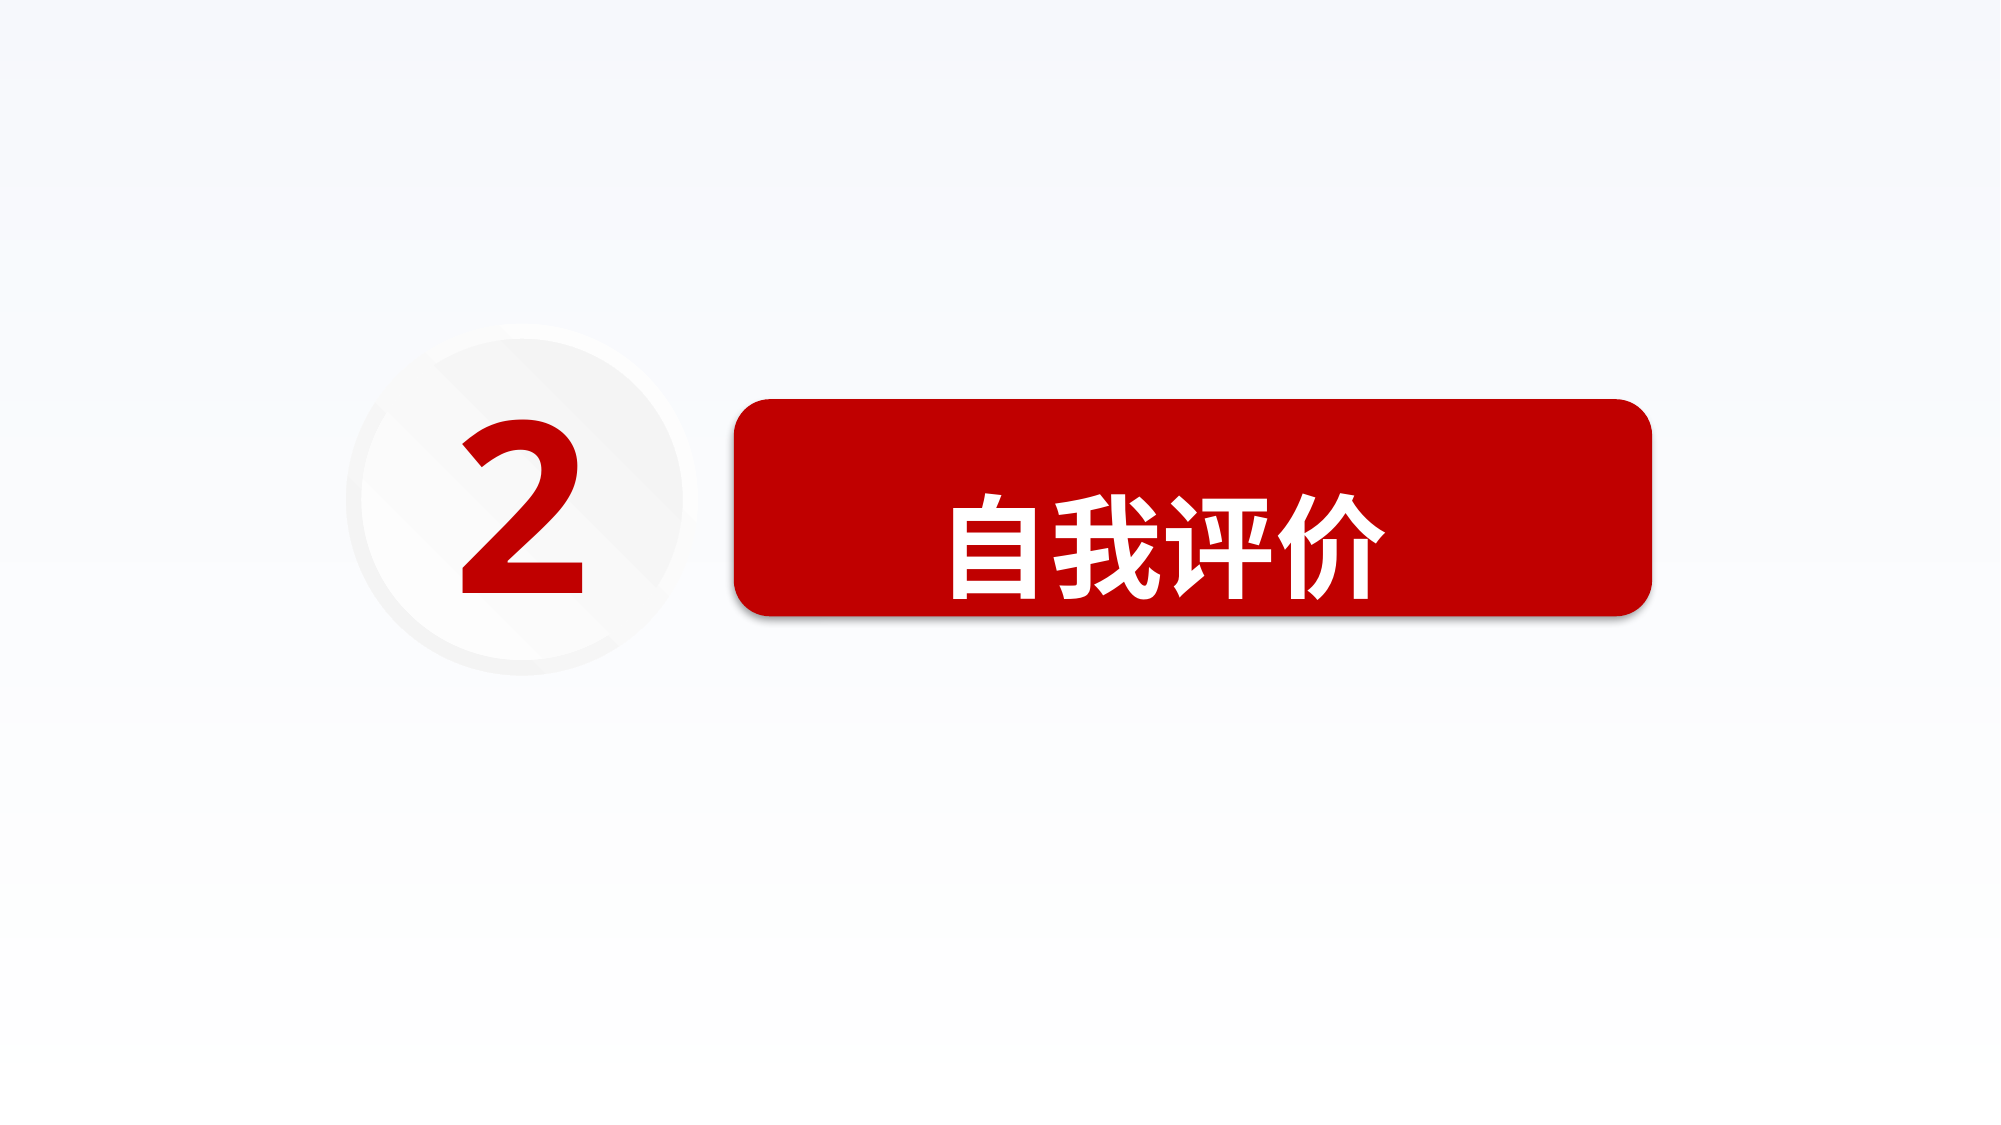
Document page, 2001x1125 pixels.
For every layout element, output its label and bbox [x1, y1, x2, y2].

text_box [346, 323, 698, 676]
text_box [733, 399, 1653, 617]
